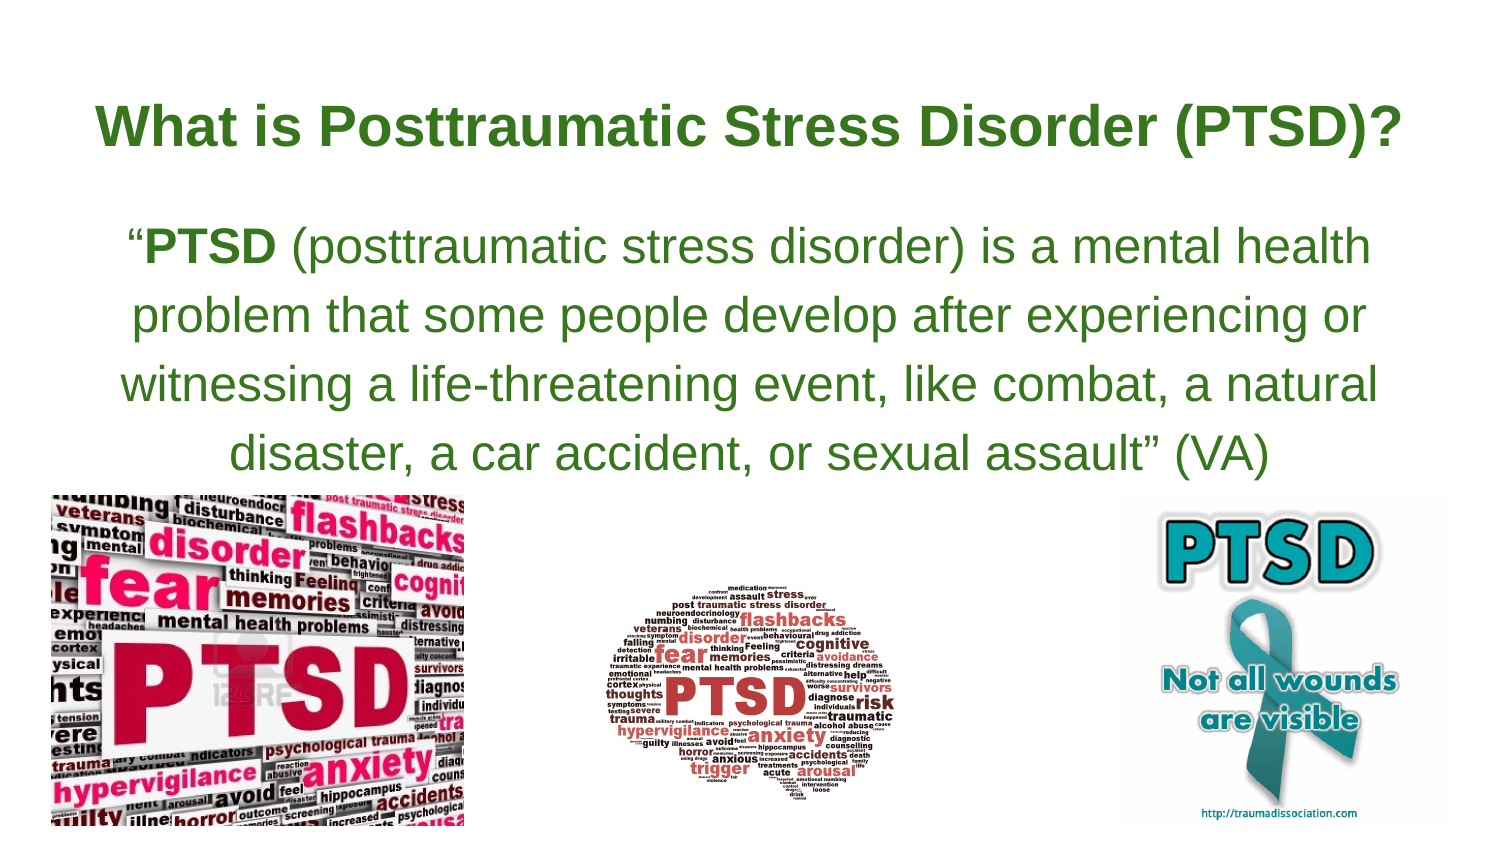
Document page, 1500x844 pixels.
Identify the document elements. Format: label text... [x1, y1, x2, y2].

picture [1118, 495, 1450, 827]
list “PTSD (posttraumatic stress disorder) is a mental health problem that some people develop after experiencing or witnessing a life-threatening event, like combat, a natural disaster, a car accident, or sexual assault” (VA) [51, 189, 1449, 750]
title What is Posttraumatic Stress Disorder (PTSD)? [51, 72, 1449, 167]
picture [564, 546, 936, 844]
picture [50, 495, 464, 827]
